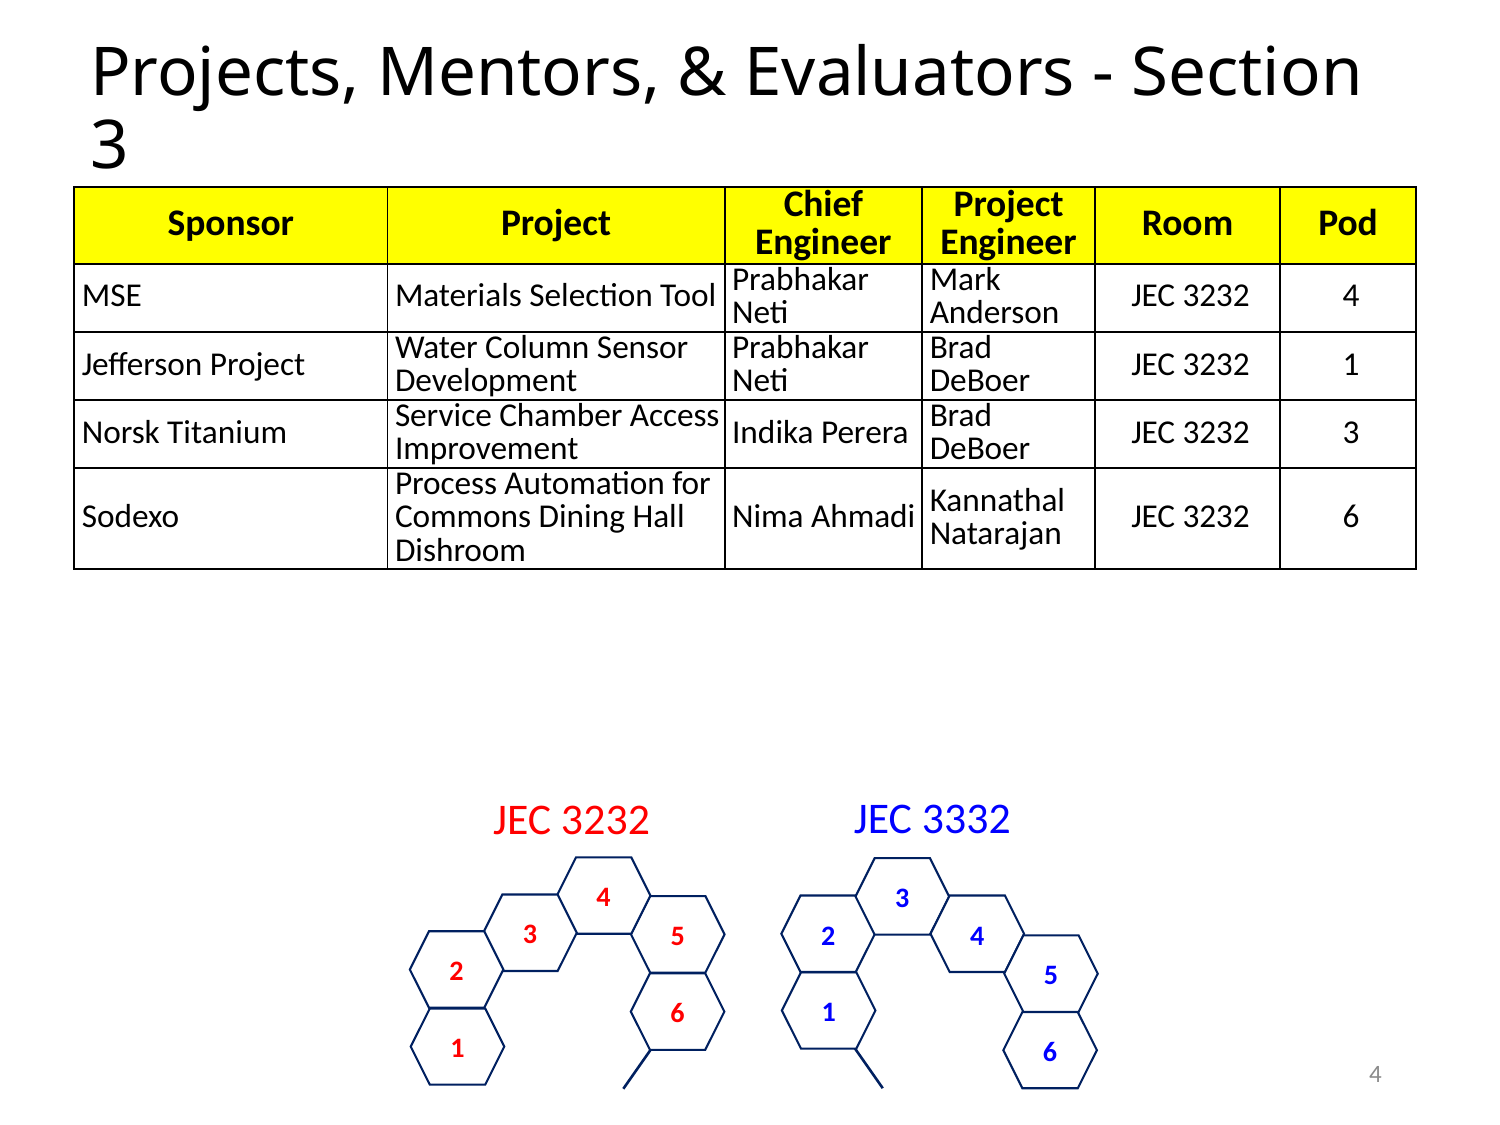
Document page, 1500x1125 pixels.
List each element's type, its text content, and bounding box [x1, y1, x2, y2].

table_cell Service Chamber Access Improvement [388, 401, 724, 467]
table_cell JEC 3232 [1096, 401, 1279, 467]
table_cell Norsk Titanium [75, 401, 387, 467]
table_cell Materials Selection Tool [388, 265, 724, 331]
table_cell 3 [1281, 401, 1415, 467]
table_cell Brad DeBoer [923, 401, 1094, 467]
table_cell Nima Ahmadi [726, 469, 921, 568]
table_header Pod [1281, 188, 1415, 263]
table_cell Sodexo [75, 469, 387, 568]
slide_number 4 [1059, 1042, 1397, 1103]
table_header Project [388, 188, 724, 263]
table_cell Jefferson Project [75, 333, 387, 399]
table_header Sponsor [75, 188, 387, 263]
table_cell Prabhakar Neti [726, 265, 921, 331]
table_cell Prabhakar Neti [726, 333, 921, 399]
table_cell 1 [1281, 333, 1415, 399]
table_cell Mark Anderson [923, 265, 1094, 331]
table_header Room [1096, 188, 1279, 263]
table_cell Kannathal Natarajan [923, 469, 1094, 568]
table_cell Water Column Sensor Development [388, 333, 724, 399]
table_cell 6 [1281, 469, 1415, 568]
table_header Chief Engineer [726, 188, 921, 263]
table_cell JEC 3232 [1096, 265, 1279, 331]
table_cell JEC 3232 [1096, 333, 1279, 399]
table_header Project Engineer [923, 188, 1094, 263]
table_cell Indika Perera [726, 401, 921, 467]
table_cell Process Automation for Commons Dining Hall Dishroom [388, 469, 724, 568]
table_cell 4 [1281, 265, 1415, 331]
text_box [409, 782, 1098, 1089]
table_cell MSE [75, 265, 387, 331]
table_cell Brad DeBoer [923, 333, 1094, 399]
table_cell JEC 3232 [1096, 469, 1279, 568]
title Projects, Mentors, & Evaluators - Section 3 [75, 45, 1425, 175]
